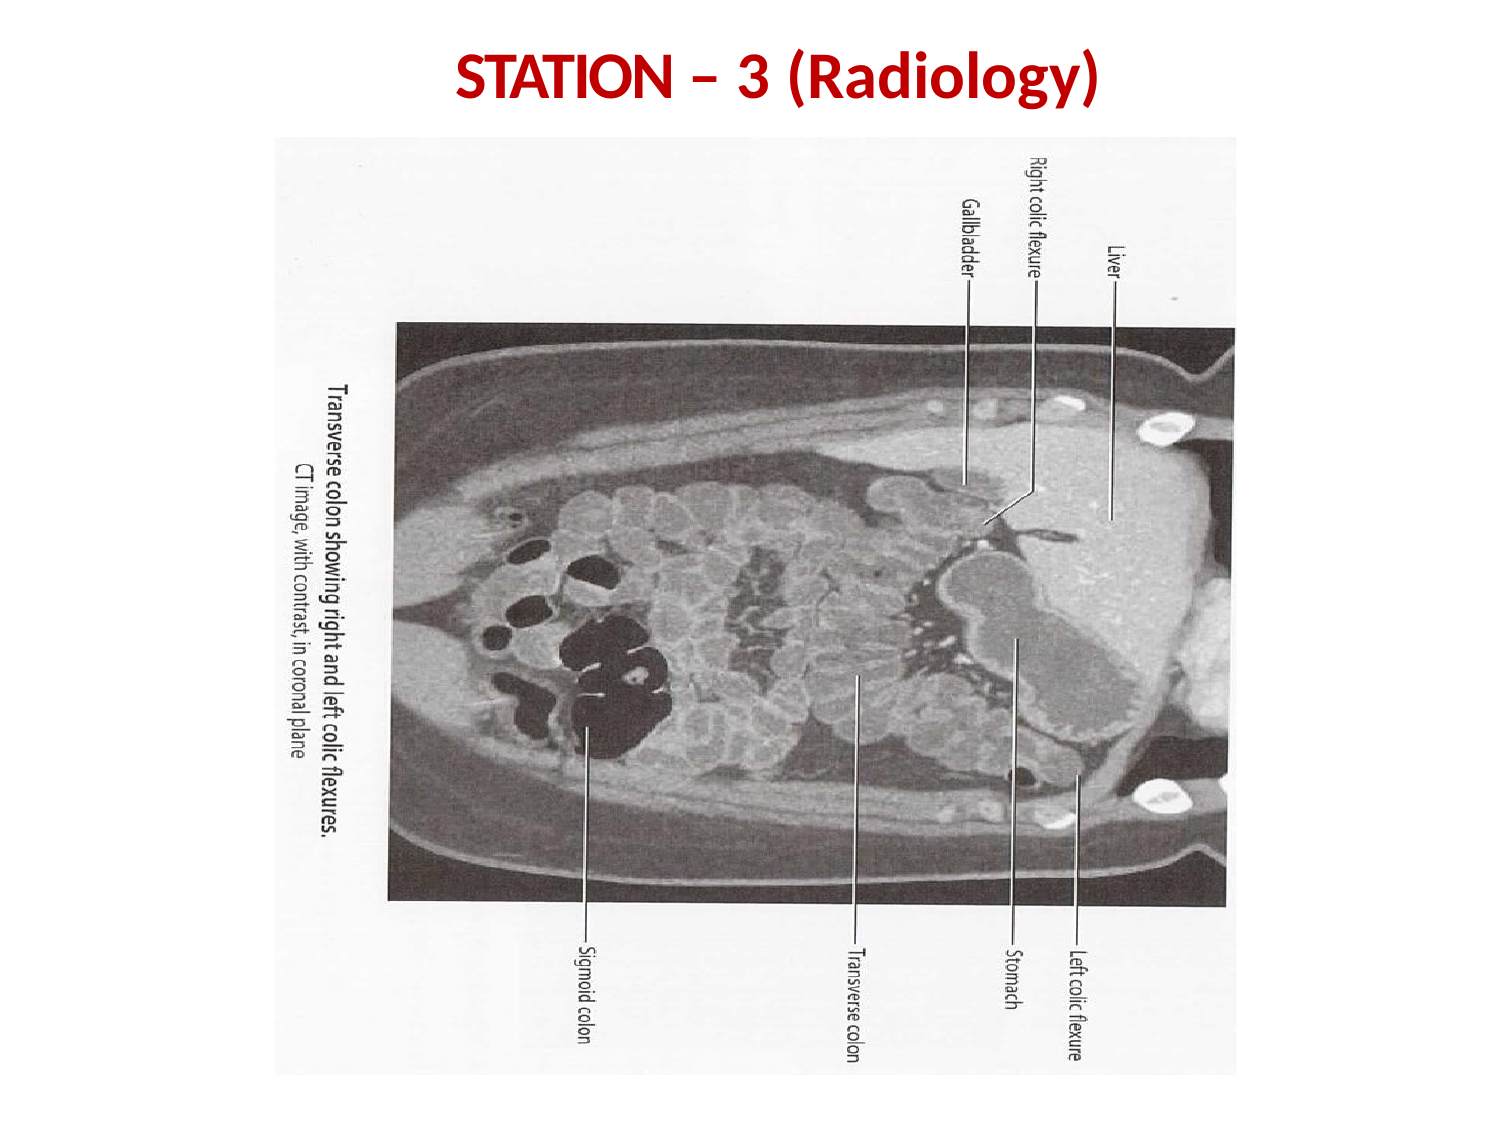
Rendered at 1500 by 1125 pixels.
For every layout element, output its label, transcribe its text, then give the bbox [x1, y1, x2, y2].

title STATION – 3 (Radiology) [0, 3, 1463, 220]
text_box [274, 220, 1237, 1075]
